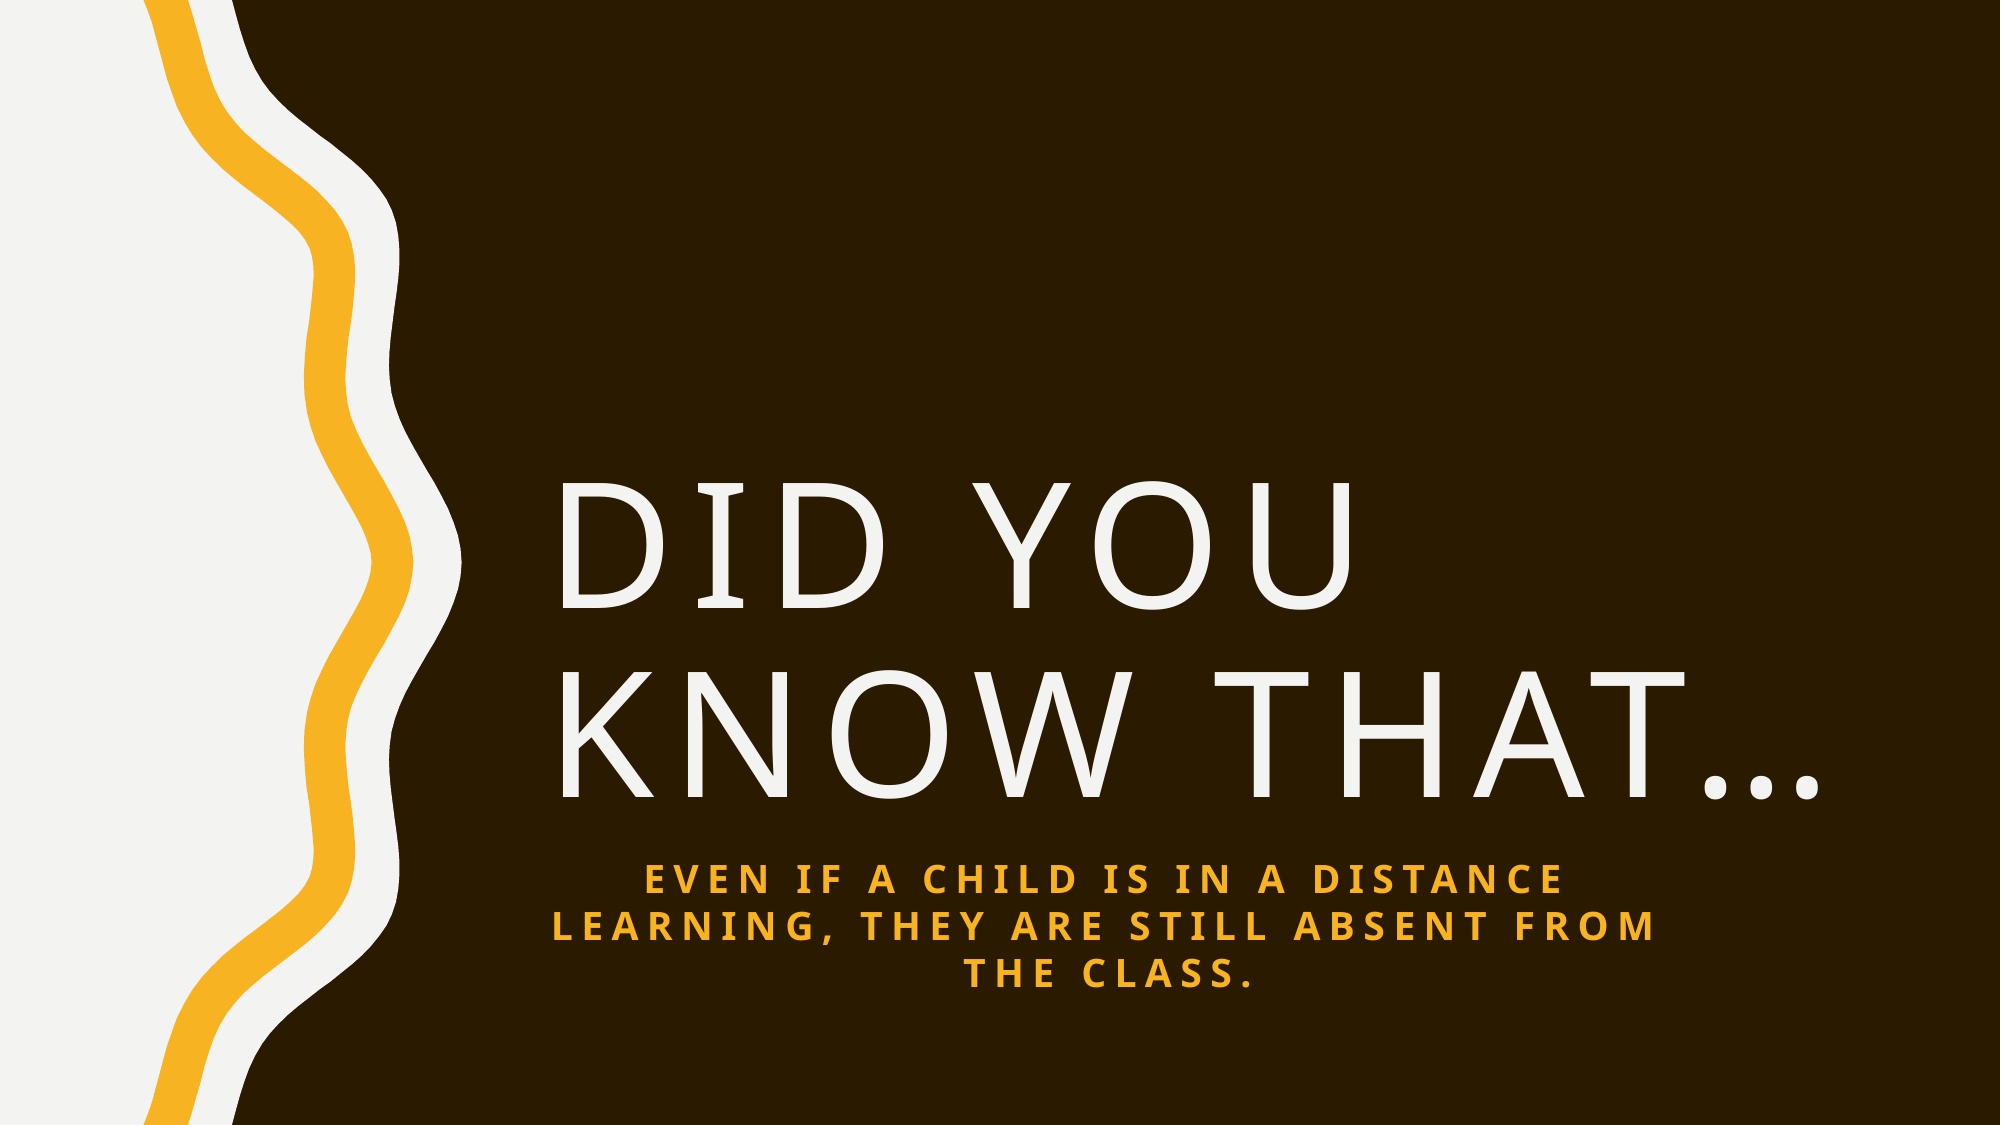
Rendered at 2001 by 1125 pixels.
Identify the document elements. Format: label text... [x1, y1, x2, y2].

list Even if a child is in a distance Learning, they are still absent from the class. [531, 846, 1684, 1003]
title Did you know that… [531, 176, 1875, 843]
